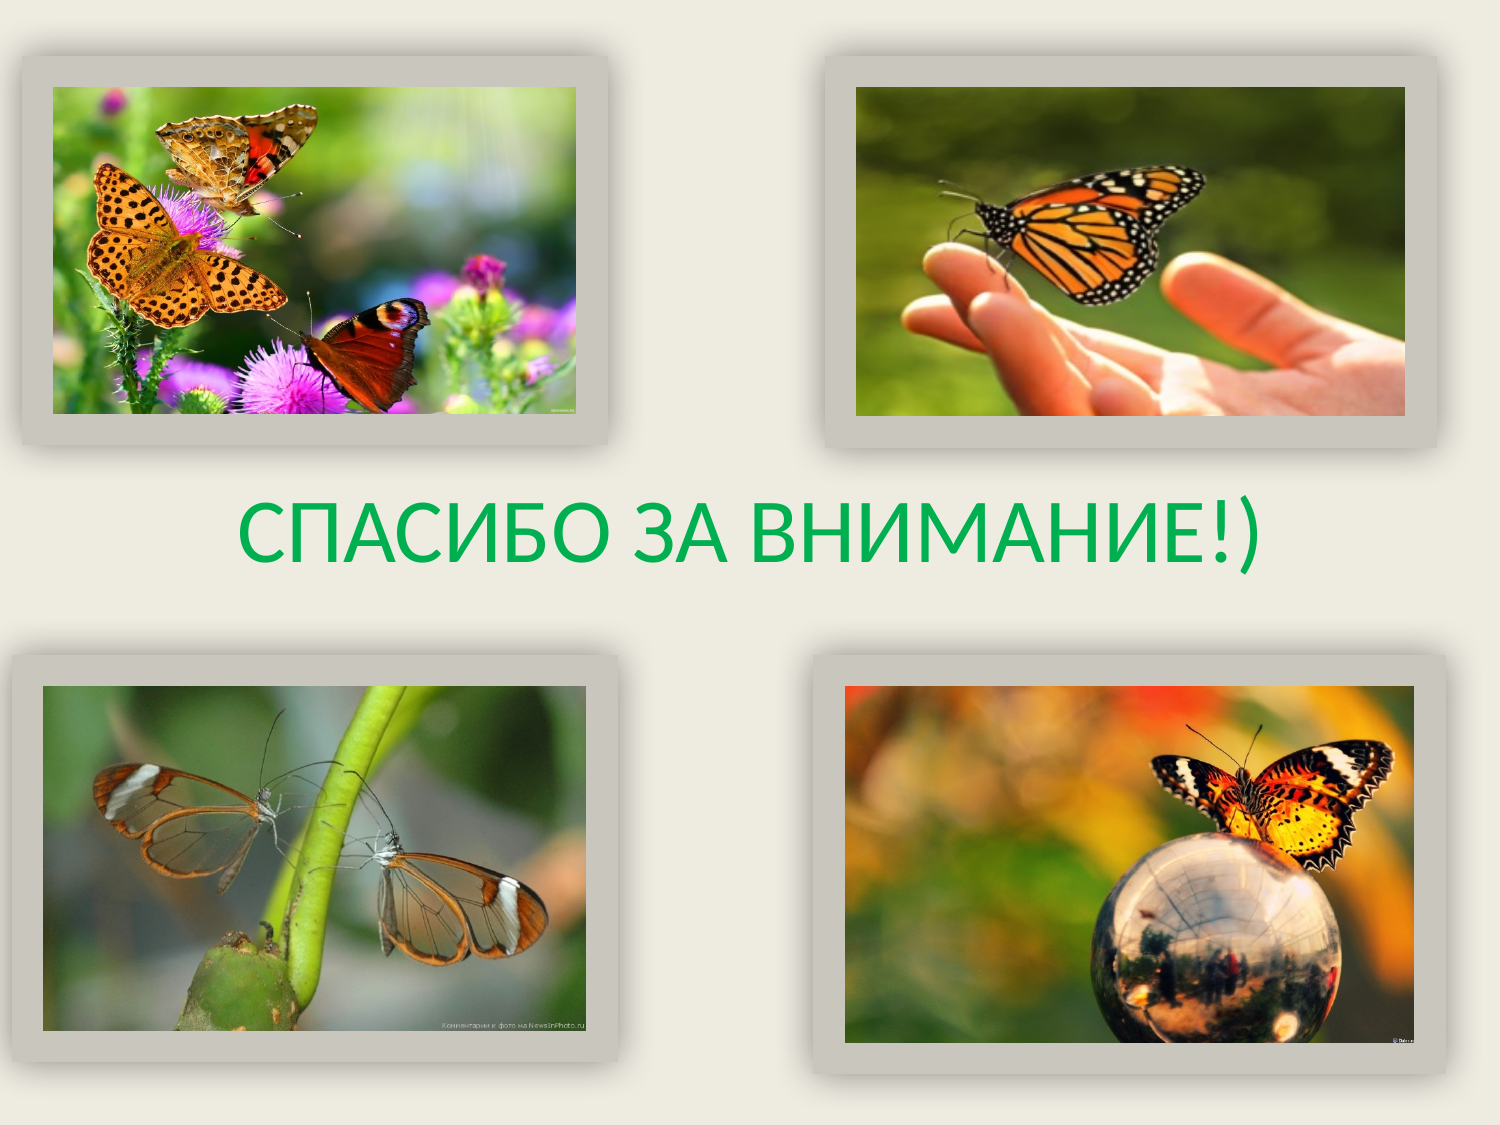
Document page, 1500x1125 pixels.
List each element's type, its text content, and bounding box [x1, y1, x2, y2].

picture [855, 86, 1406, 417]
picture [42, 686, 587, 1032]
picture [52, 86, 577, 415]
title СПАСИБО ЗА ВНИМАНИЕ!) [76, 432, 1427, 621]
picture [844, 686, 1415, 1043]
